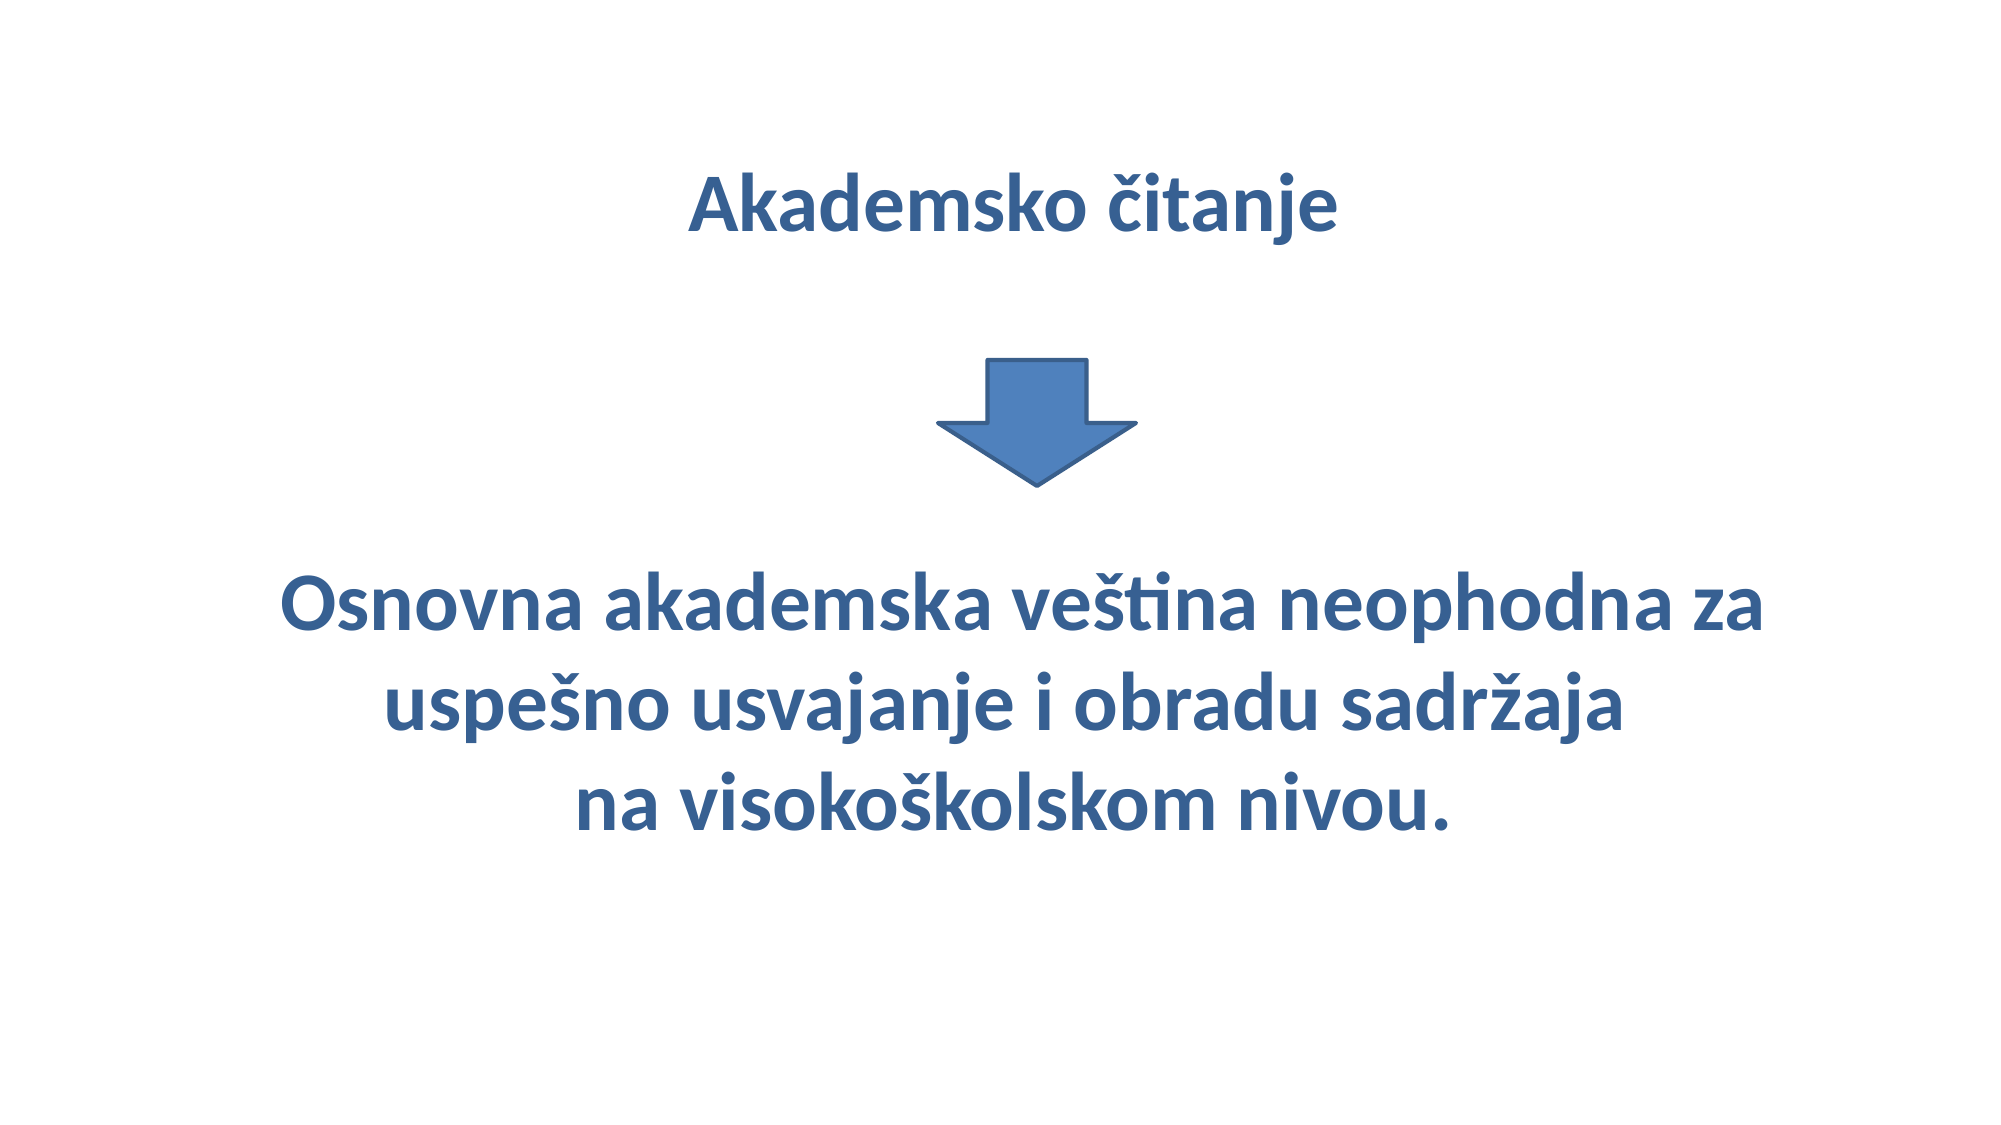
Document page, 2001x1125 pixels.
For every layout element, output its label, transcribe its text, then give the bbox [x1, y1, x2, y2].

title Akademsko čitanje Osnovna akademska veština neophodna za uspešno usvajanje i obradu sadržaja na visokoškolskom nivou. [151, 203, 1877, 552]
text_box [935, 357, 1138, 488]
